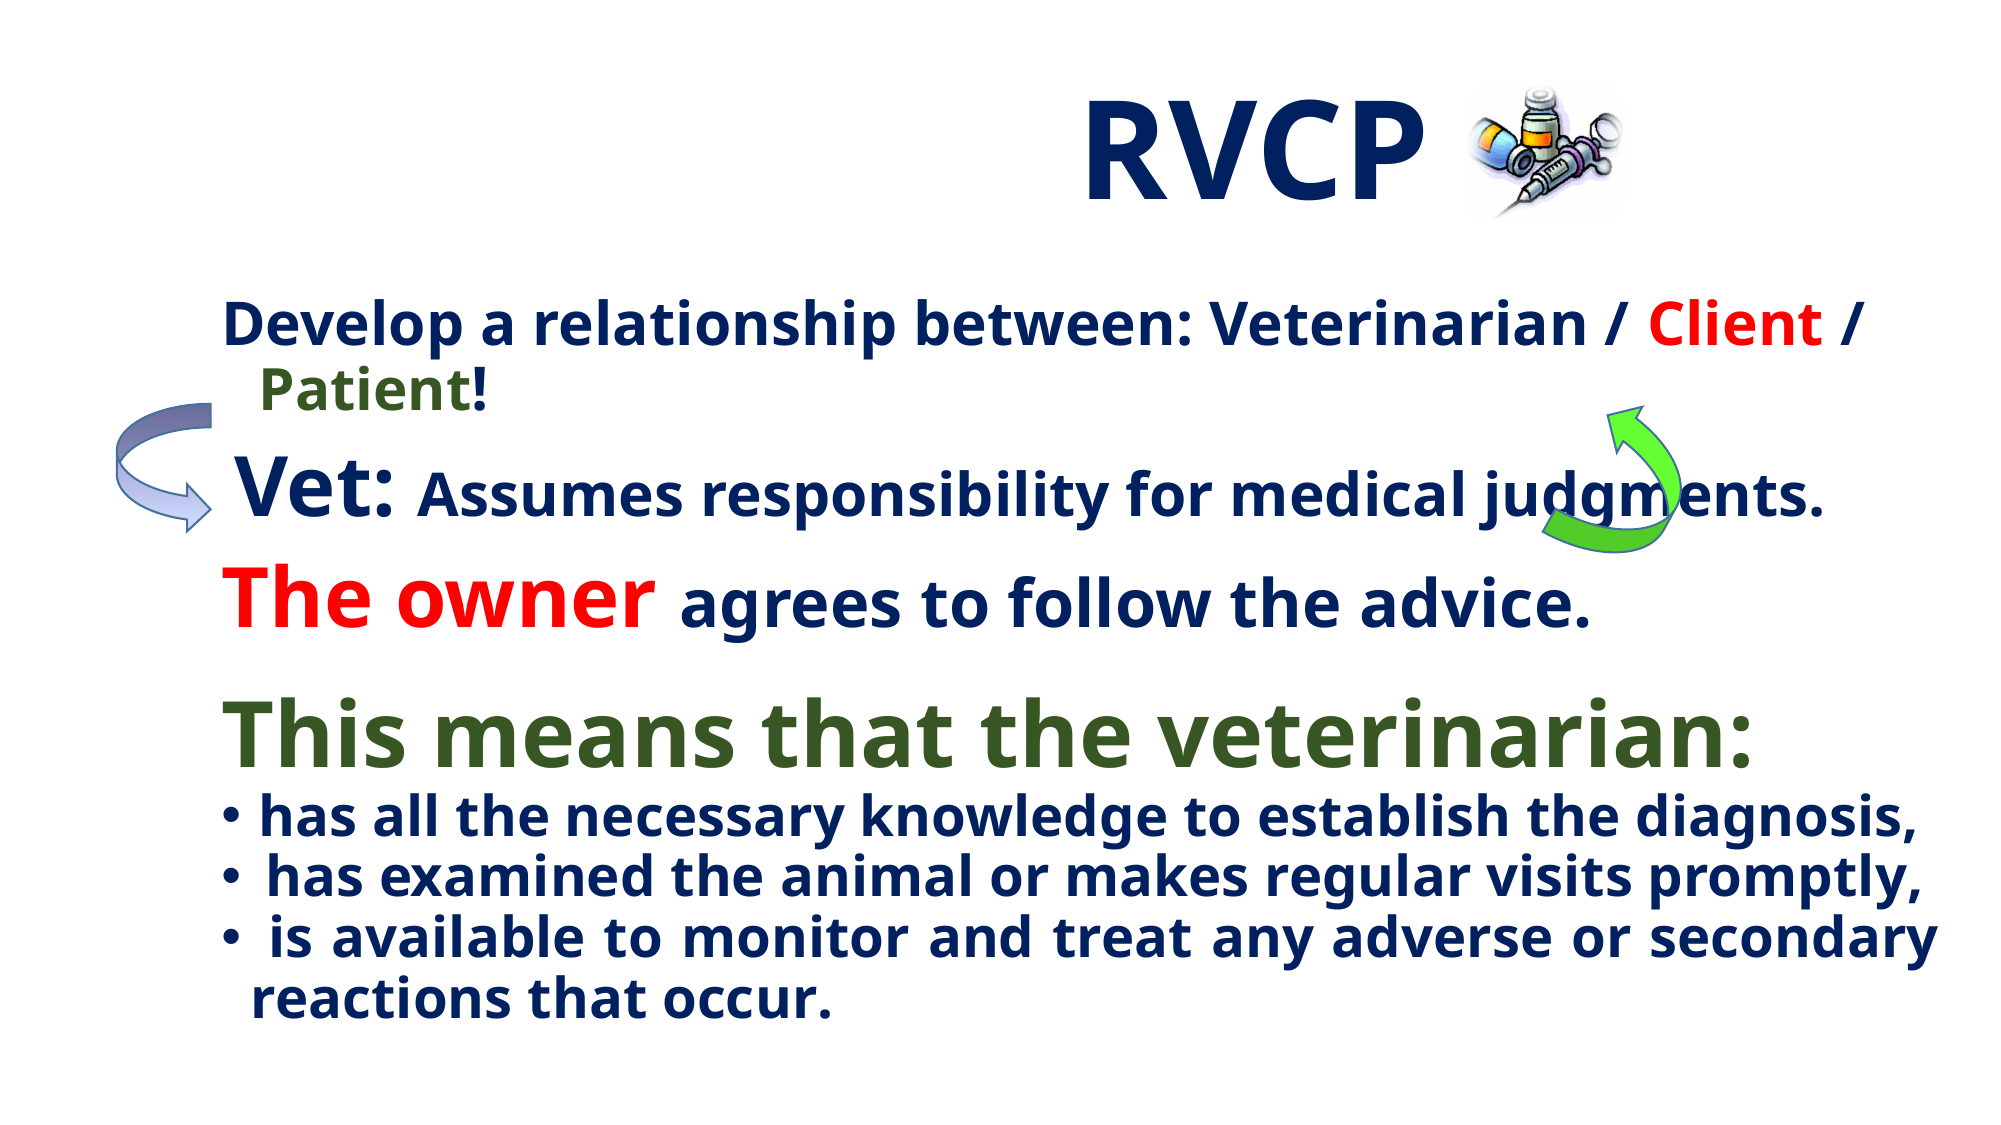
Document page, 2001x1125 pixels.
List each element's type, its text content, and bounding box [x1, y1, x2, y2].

text_box RVCP [1025, 54, 1483, 235]
picture [1465, 82, 1628, 224]
list Develop a relationship between: Veterinarian / Client / Patient! Vet: Assumes responsibility for medical judgments. The owner agrees to follow the advice. This means that the veterinarian: has all the necessary knowledge to establish the diagnosis, has examined the animal or makes regular visits promptly, is available to monitor and treat any adverse or secondary reactions that occur. [206, 285, 1954, 1118]
text_box [1541, 405, 1682, 554]
text_box [115, 402, 213, 534]
